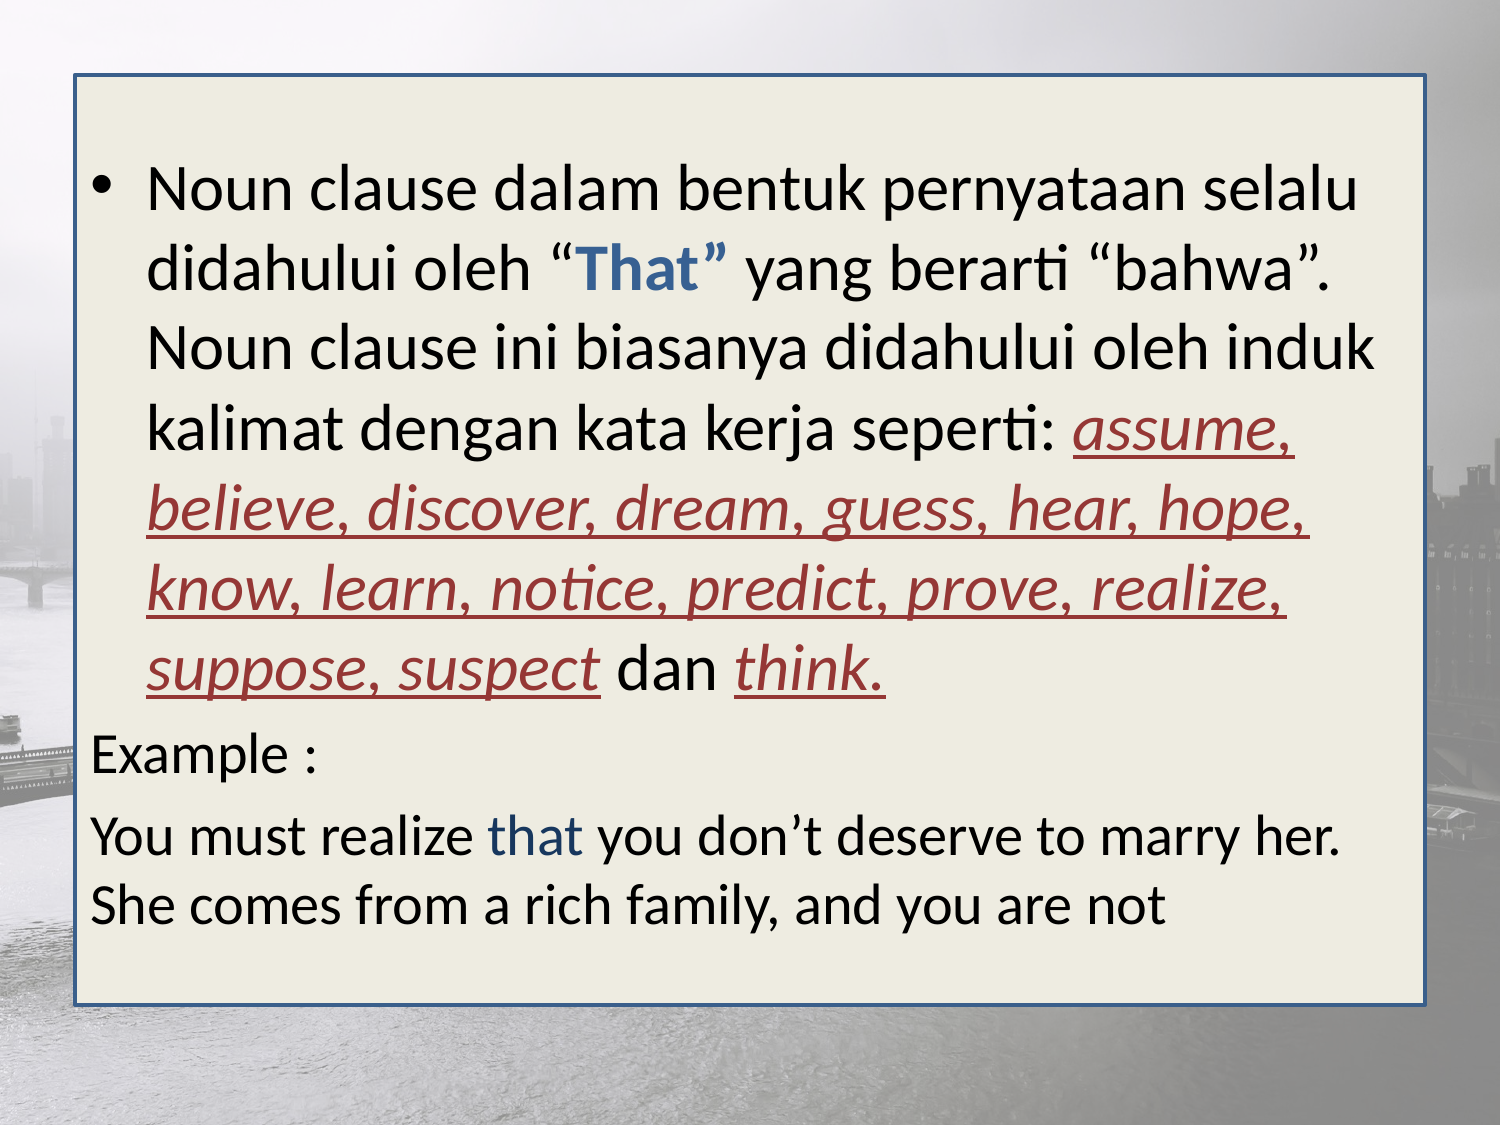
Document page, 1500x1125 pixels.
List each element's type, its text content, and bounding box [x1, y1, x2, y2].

list Noun clause dalam bentuk pernyataan selalu didahului oleh “That” yang berarti “bahwa”. Noun clause ini biasanya didahului oleh induk kalimat dengan kata kerja seperti: assume, believe, discover, dream, guess, hear, hope, know, learn, notice, predict, prove, realize, suppose, suspect dan think. Example : You must realize that you don’t deserve to marry her. She comes from a rich family, and you are not [73, 73, 1427, 1007]
